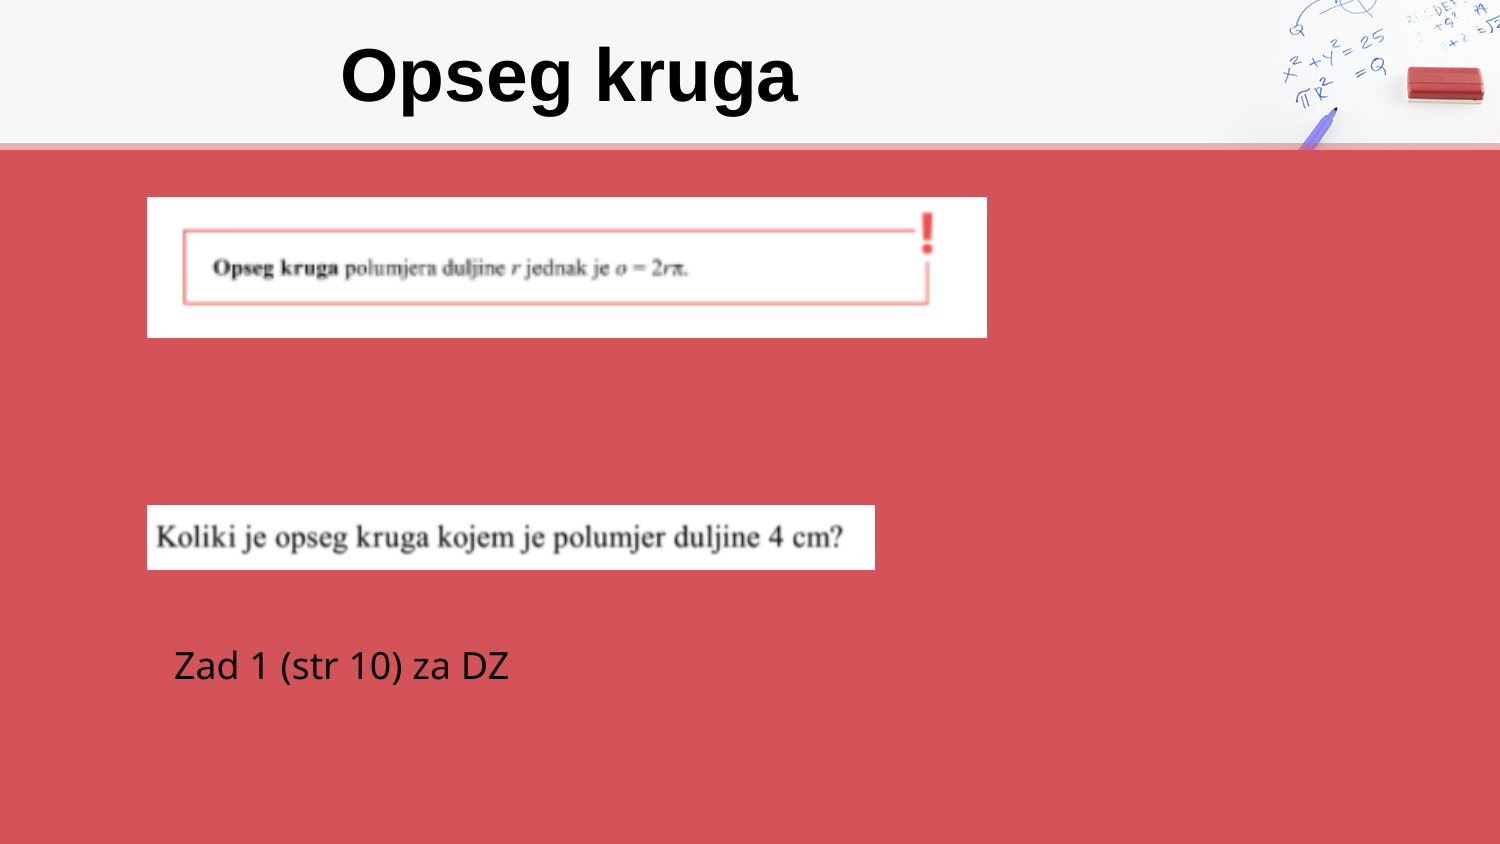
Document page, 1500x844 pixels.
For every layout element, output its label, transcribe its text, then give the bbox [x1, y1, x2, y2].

picture [0, 0, 1500, 844]
title Opseg kruga [0, 0, 1140, 142]
text_box Zad 1 (str 10) za DZ [159, 634, 1140, 695]
